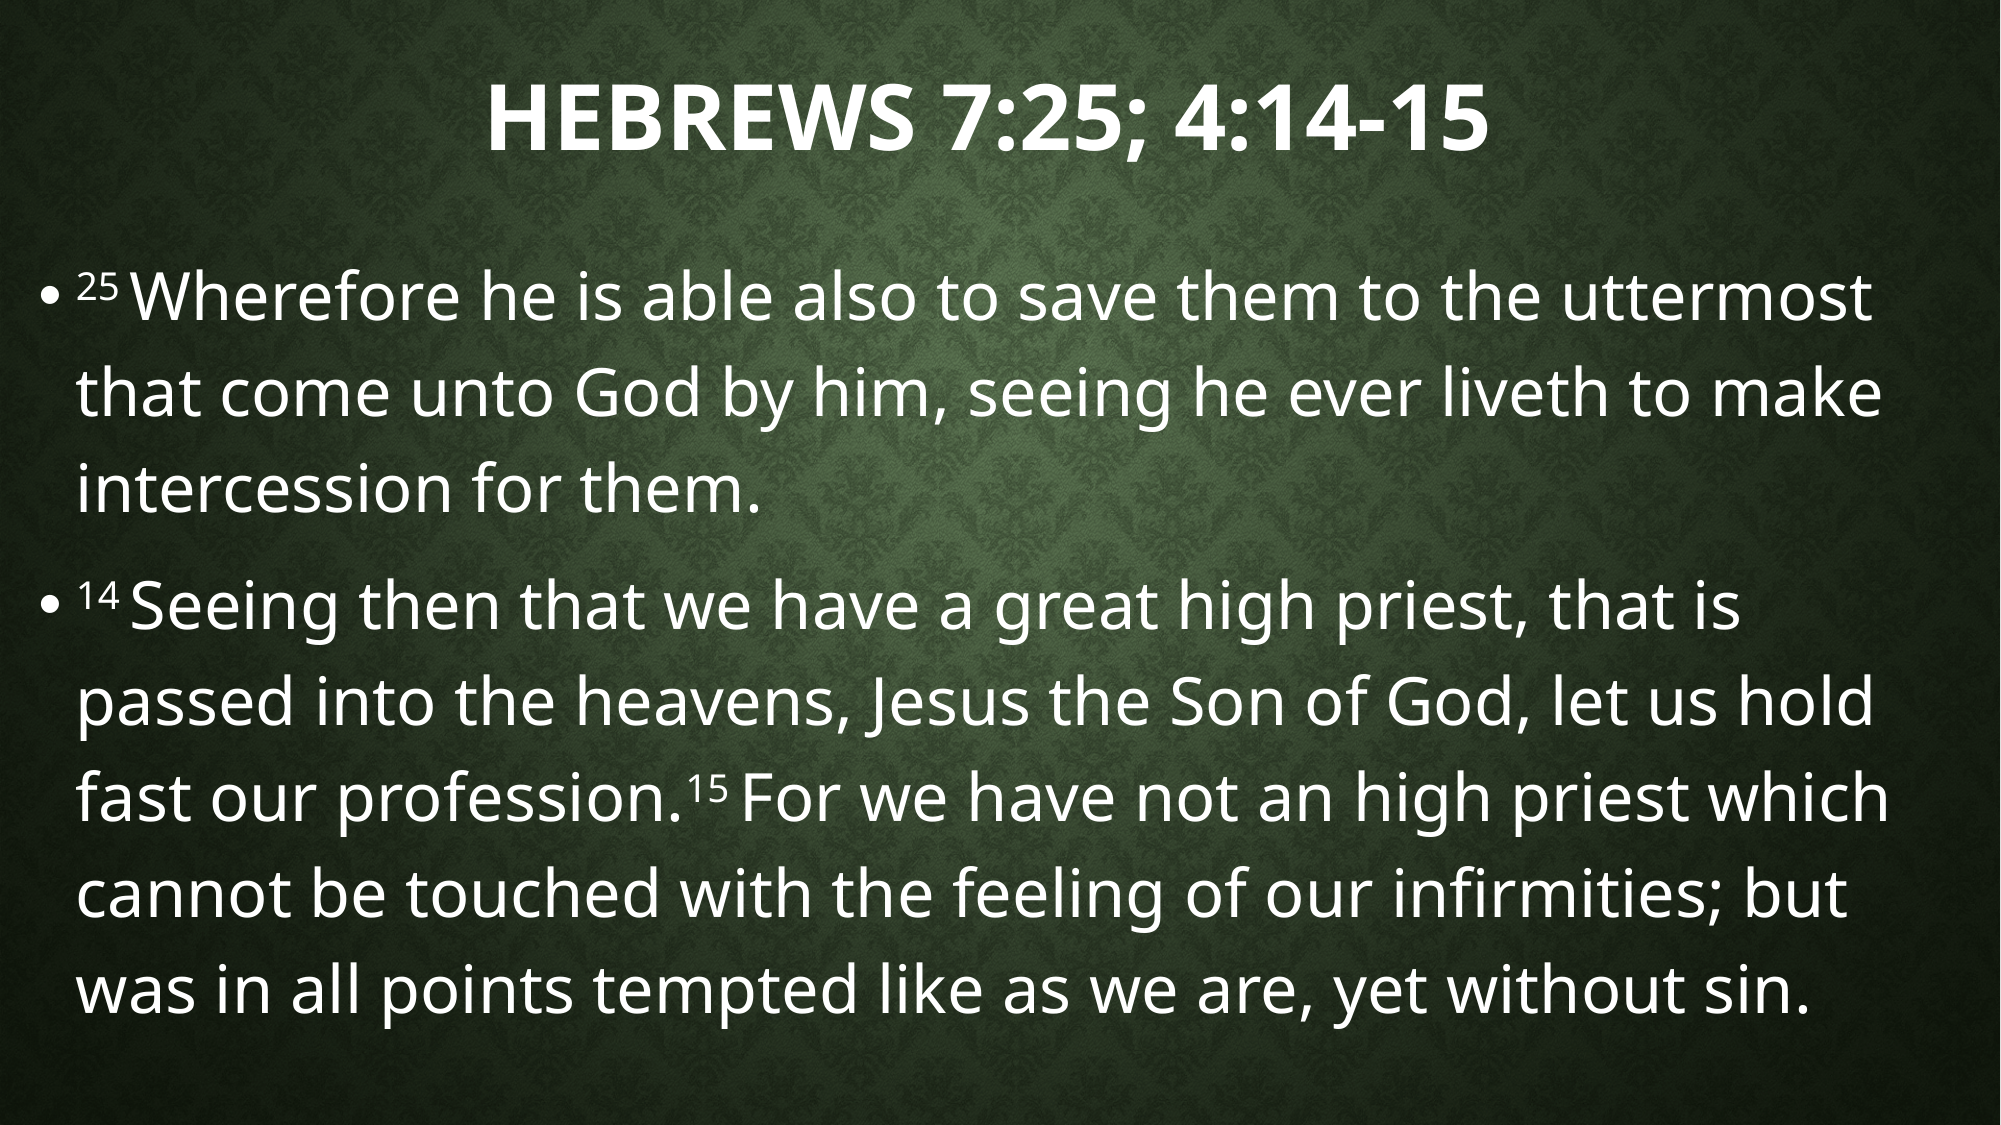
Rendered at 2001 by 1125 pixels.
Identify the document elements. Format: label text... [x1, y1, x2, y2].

title Hebrews 7:25; 4:14-15 [139, 38, 1838, 203]
list 25 Wherefore he is able also to save them to the uttermost that come unto God by him, seeing he ever liveth to make intercession for them. 14 Seeing then that we have a great high priest, that is passed into the heavens, Jesus the Son of God, let us hold fast our profession.15 For we have not an high priest which cannot be touched with the feeling of our infirmities; but was in all points tempted like as we are, yet without sin. [23, 230, 1982, 1086]
